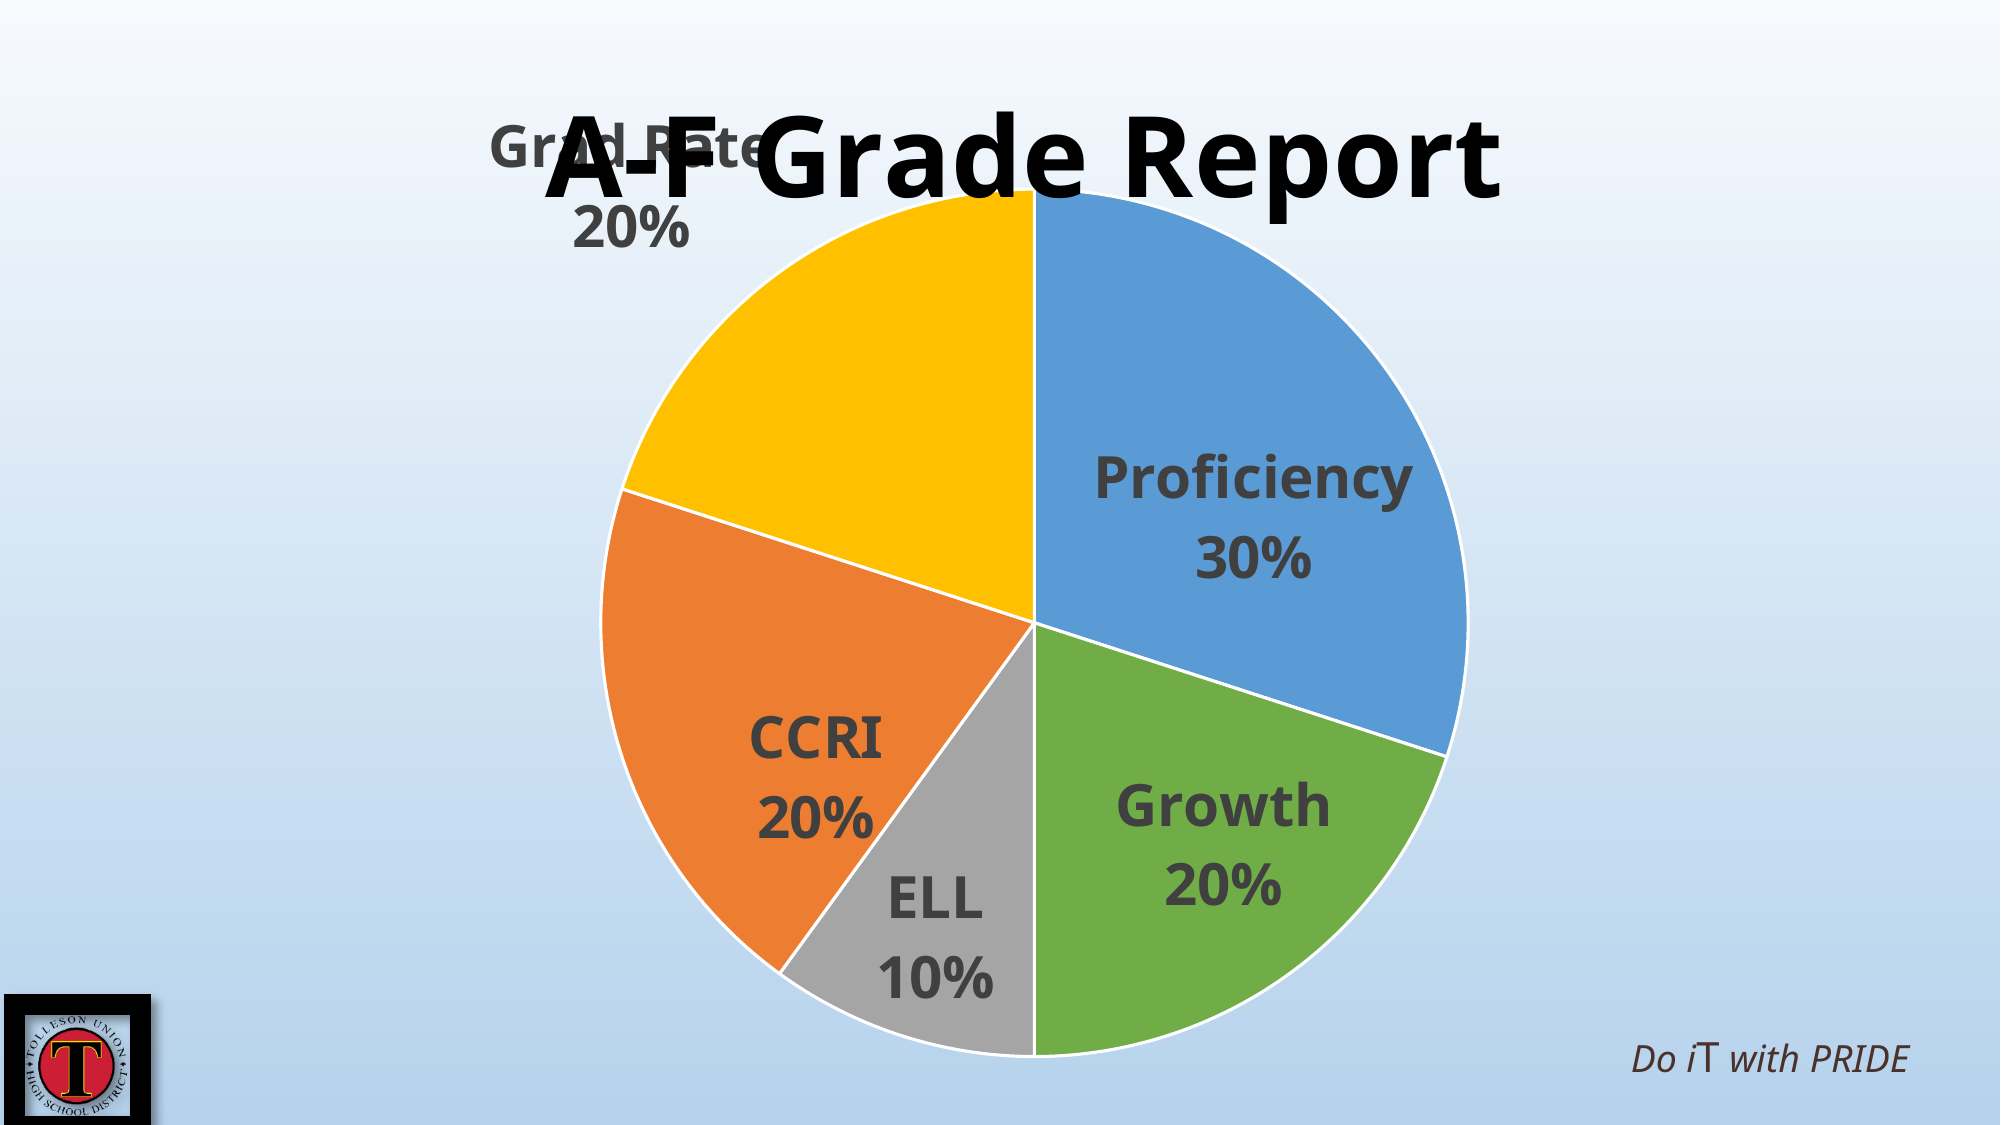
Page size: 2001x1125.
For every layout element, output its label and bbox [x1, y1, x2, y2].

chart [67, 0, 1960, 1125]
picture [24, 1015, 130, 1116]
